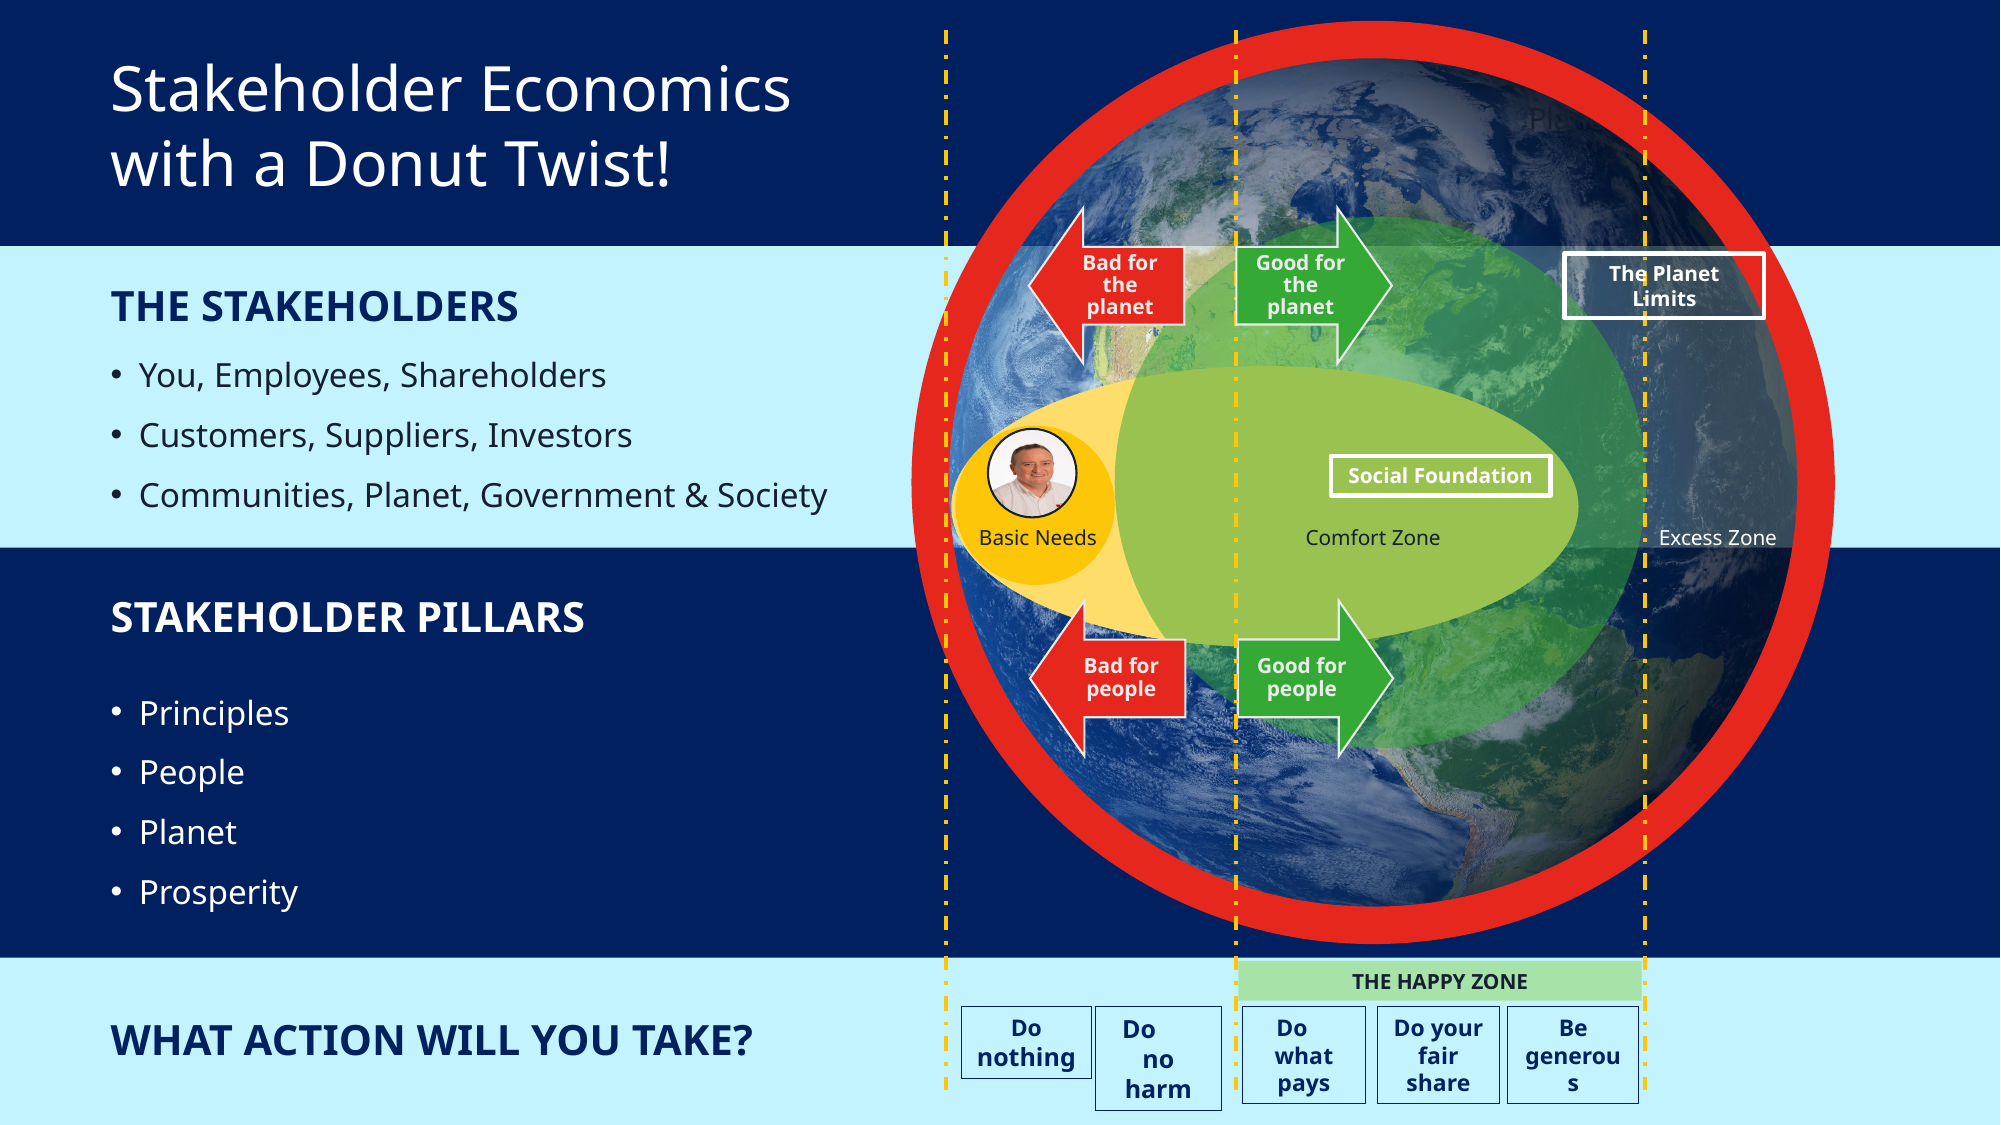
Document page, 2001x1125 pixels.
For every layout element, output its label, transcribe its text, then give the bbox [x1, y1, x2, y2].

text_box [0, 957, 2000, 1125]
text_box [1028, 207, 1392, 364]
text_box [1839, 245, 2000, 549]
text_box [0, 245, 907, 549]
text_box THE HAPPY ZONE [1238, 960, 1642, 1001]
picture [907, 17, 1839, 948]
text_box Do your fair share [1377, 1006, 1500, 1104]
text_box WHAT ACTION WILL YOU TAKE? [95, 1006, 811, 1072]
text_box You, Employees, Shareholders Customers, Suppliers, Investors Communities, Planet, Government & Society [95, 326, 848, 522]
text_box Be generous [1507, 1006, 1639, 1104]
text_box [1029, 600, 1236, 757]
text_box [1237, 600, 1394, 757]
text_box THE STAKEHOLDERS [95, 272, 578, 326]
text_box STAKEHOLDER PILLARS [95, 583, 681, 649]
text_box Stakeholder Economics with a Donut Twist! [95, 41, 907, 207]
text_box Do what pays [1242, 1006, 1366, 1104]
text_box Do no harm [1095, 1006, 1222, 1111]
text_box Do nothing [961, 1006, 1092, 1079]
text_box Principles People Planet Prosperity [95, 664, 834, 919]
